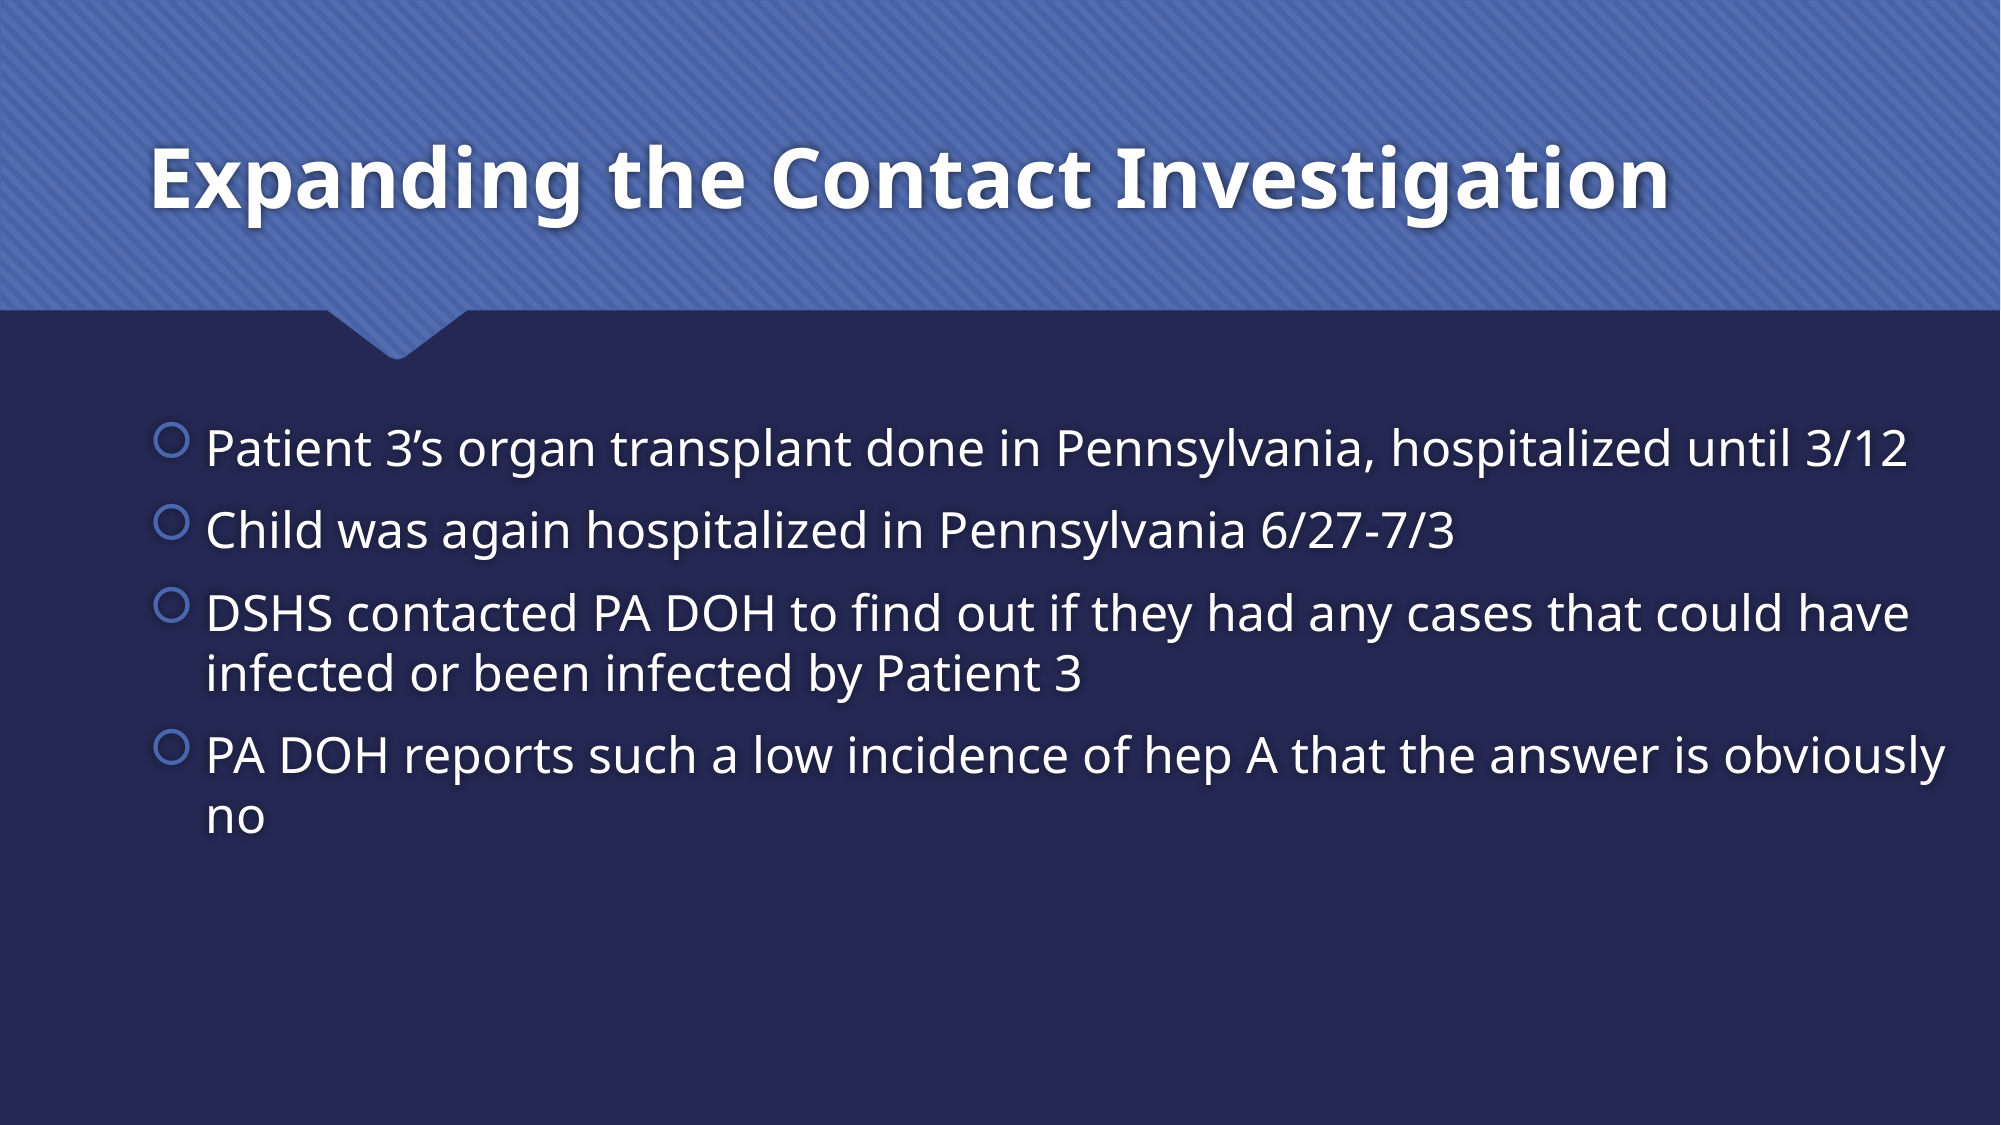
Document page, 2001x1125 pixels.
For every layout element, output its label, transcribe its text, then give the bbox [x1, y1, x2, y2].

title Expanding the Contact Investigation [132, 73, 1868, 233]
list Patient 3’s organ transplant done in Pennsylvania, hospitalized until 3/12 Child was again hospitalized in Pennsylvania 6/27-7/3 DSHS contacted PA DOH to find out if they had any cases that could have infected or been infected by Patient 3 PA DOH reports such a low incidence of hep A that the answer is obviously no [134, 364, 1970, 962]
